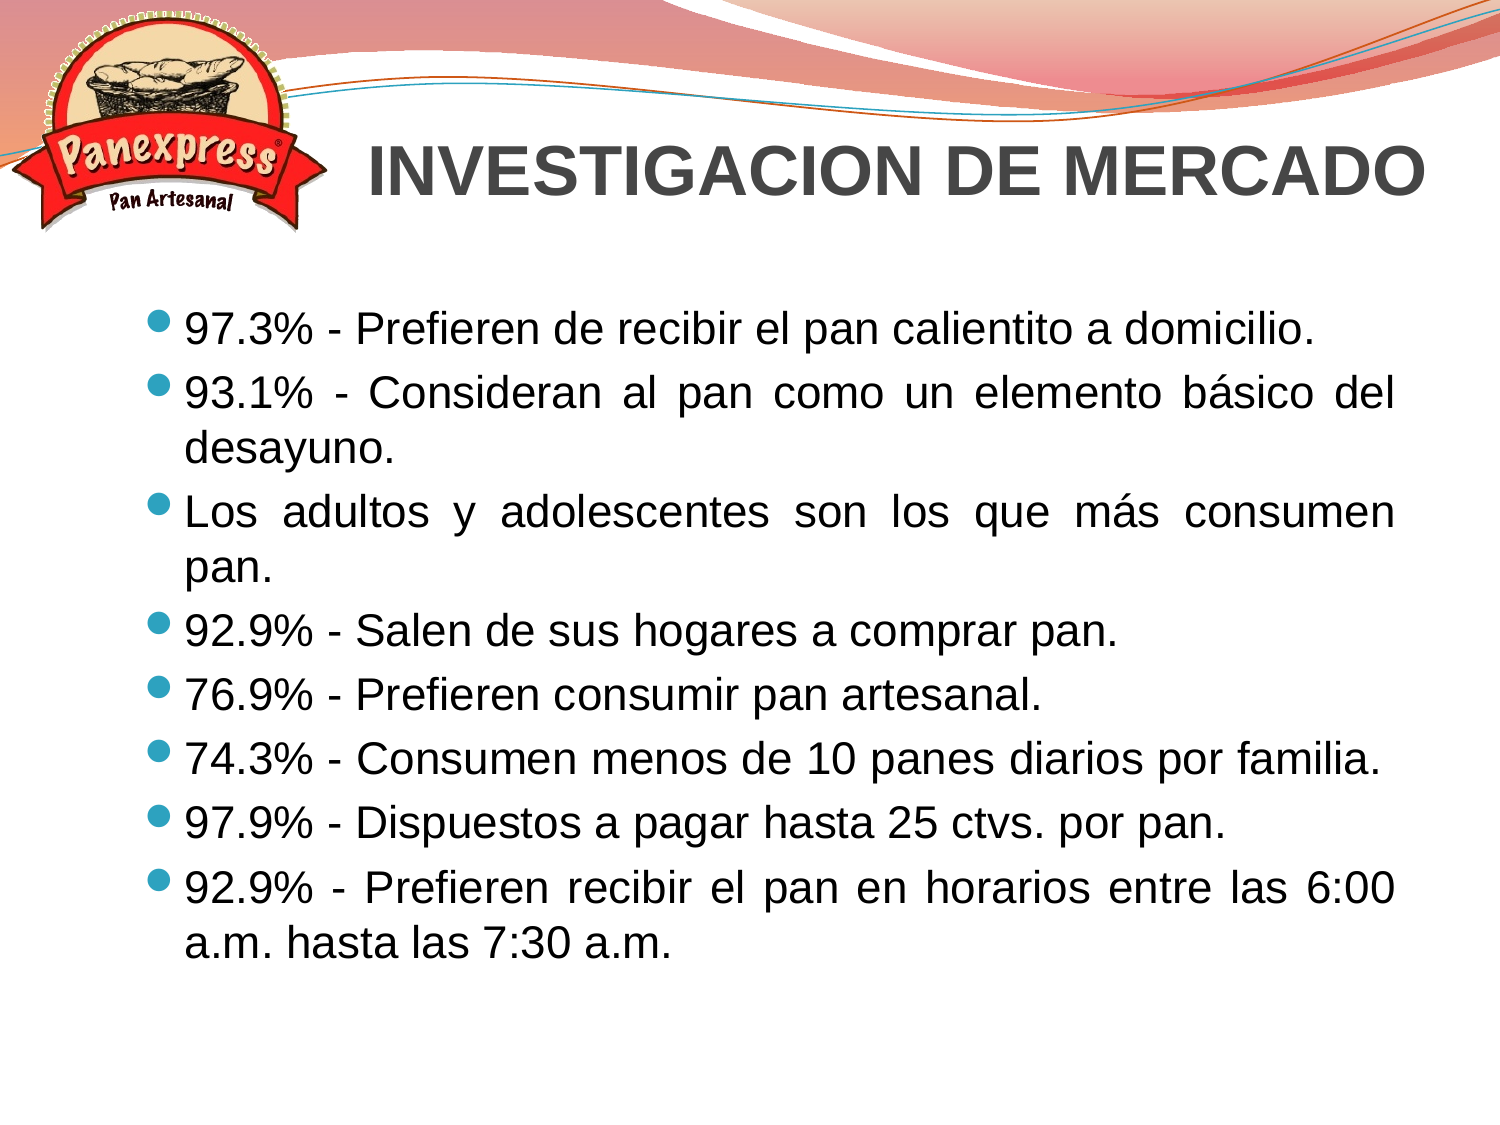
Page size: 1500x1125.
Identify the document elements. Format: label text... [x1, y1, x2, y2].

text_box INVESTIGACION DE MERCADO [336, 101, 1500, 210]
picture [11, 11, 329, 236]
list 97.3% - Prefieren de recibir el pan calientito a domicilio. 93.1% - Consideran al pan como un elemento básico del desayuno. Los adultos y adolescentes son los que más consumen pan. 92.9% - Salen de sus hogares a comprar pan. 76.9% - Prefieren consumir pan artesanal. 74.3% - Consumen menos de 10 panes diarios por familia. 97.9% - Dispuestos a pagar hasta 25 ctvs. por pan. 92.9% - Prefieren recibir el pan en horarios entre las 6:00 a.m. hasta las 7:30 a.m. [64, 290, 1412, 1000]
